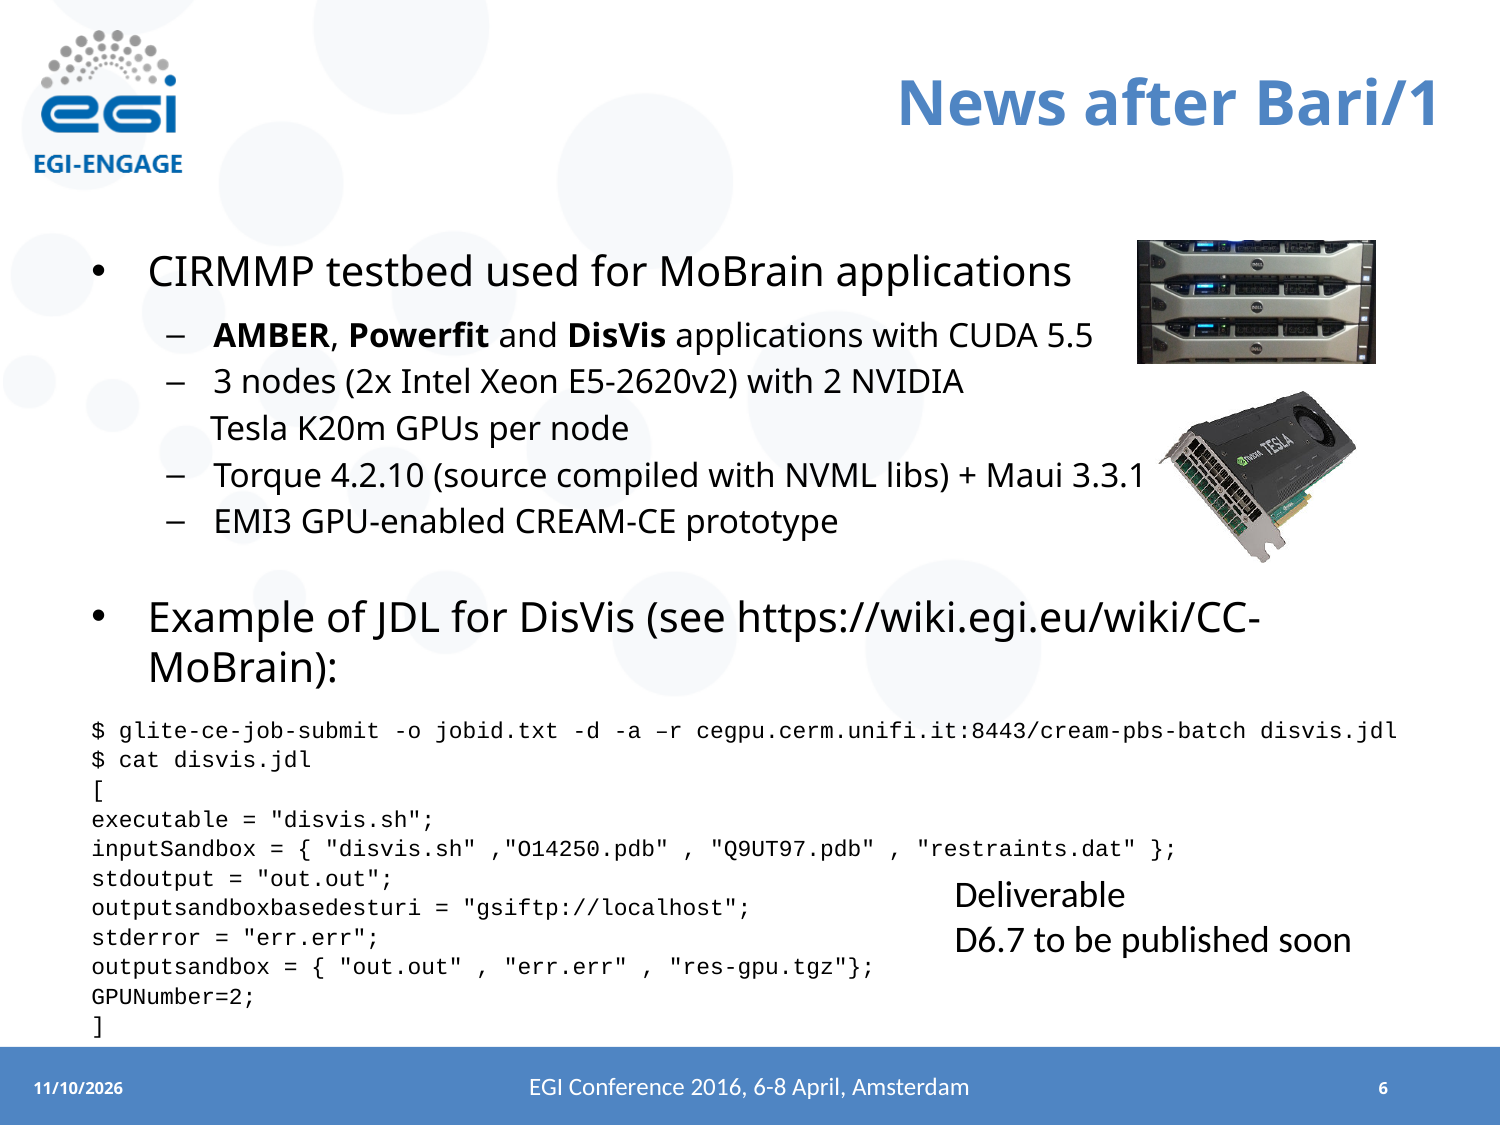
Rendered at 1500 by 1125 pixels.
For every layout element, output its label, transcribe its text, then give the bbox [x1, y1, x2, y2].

picture [3, 0, 1076, 772]
title News after Bari/1 [253, 30, 1459, 171]
picture [1142, 390, 1372, 563]
list CIRMMP testbed used for MoBrain applications AMBER, Powerfit and DisVis applications with CUDA 5.5 3 nodes (2x Intel Xeon E5-2620v2) with 2 NVIDIA Tesla K20m GPUs per node Torque 4.2.10 (source compiled with NVML libs) + Maui 3.3.1 EMI3 GPU-enabled CREAM-CE prototype Example of JDL for DisVis (see https://wiki.egi.eu/wiki/CC-MoBrain): $ glite-ce-job-submit -o jobid.txt -d -a –r cegpu.cerm.unifi.it:8443/cream-pbs-batch disvis.jdl $ cat disvis.jdl [ executable = "disvis.sh"; inputSandbox = { "disvis.sh" ,"O14250.pdb" , "Q9UT97.pdb" , "restraints.dat" }; stdoutput = "out.out"; outputsandboxbasedesturi = "gsiftp://localhost"; stderror = "err.err"; outputsandbox = { "out.out" , "err.err" , "res-gpu.tgz"}; GPUNumber=2; ] [76, 237, 1459, 1055]
picture [1137, 240, 1377, 365]
text_box Deliverable D6.7 to be published soon [939, 862, 1368, 968]
